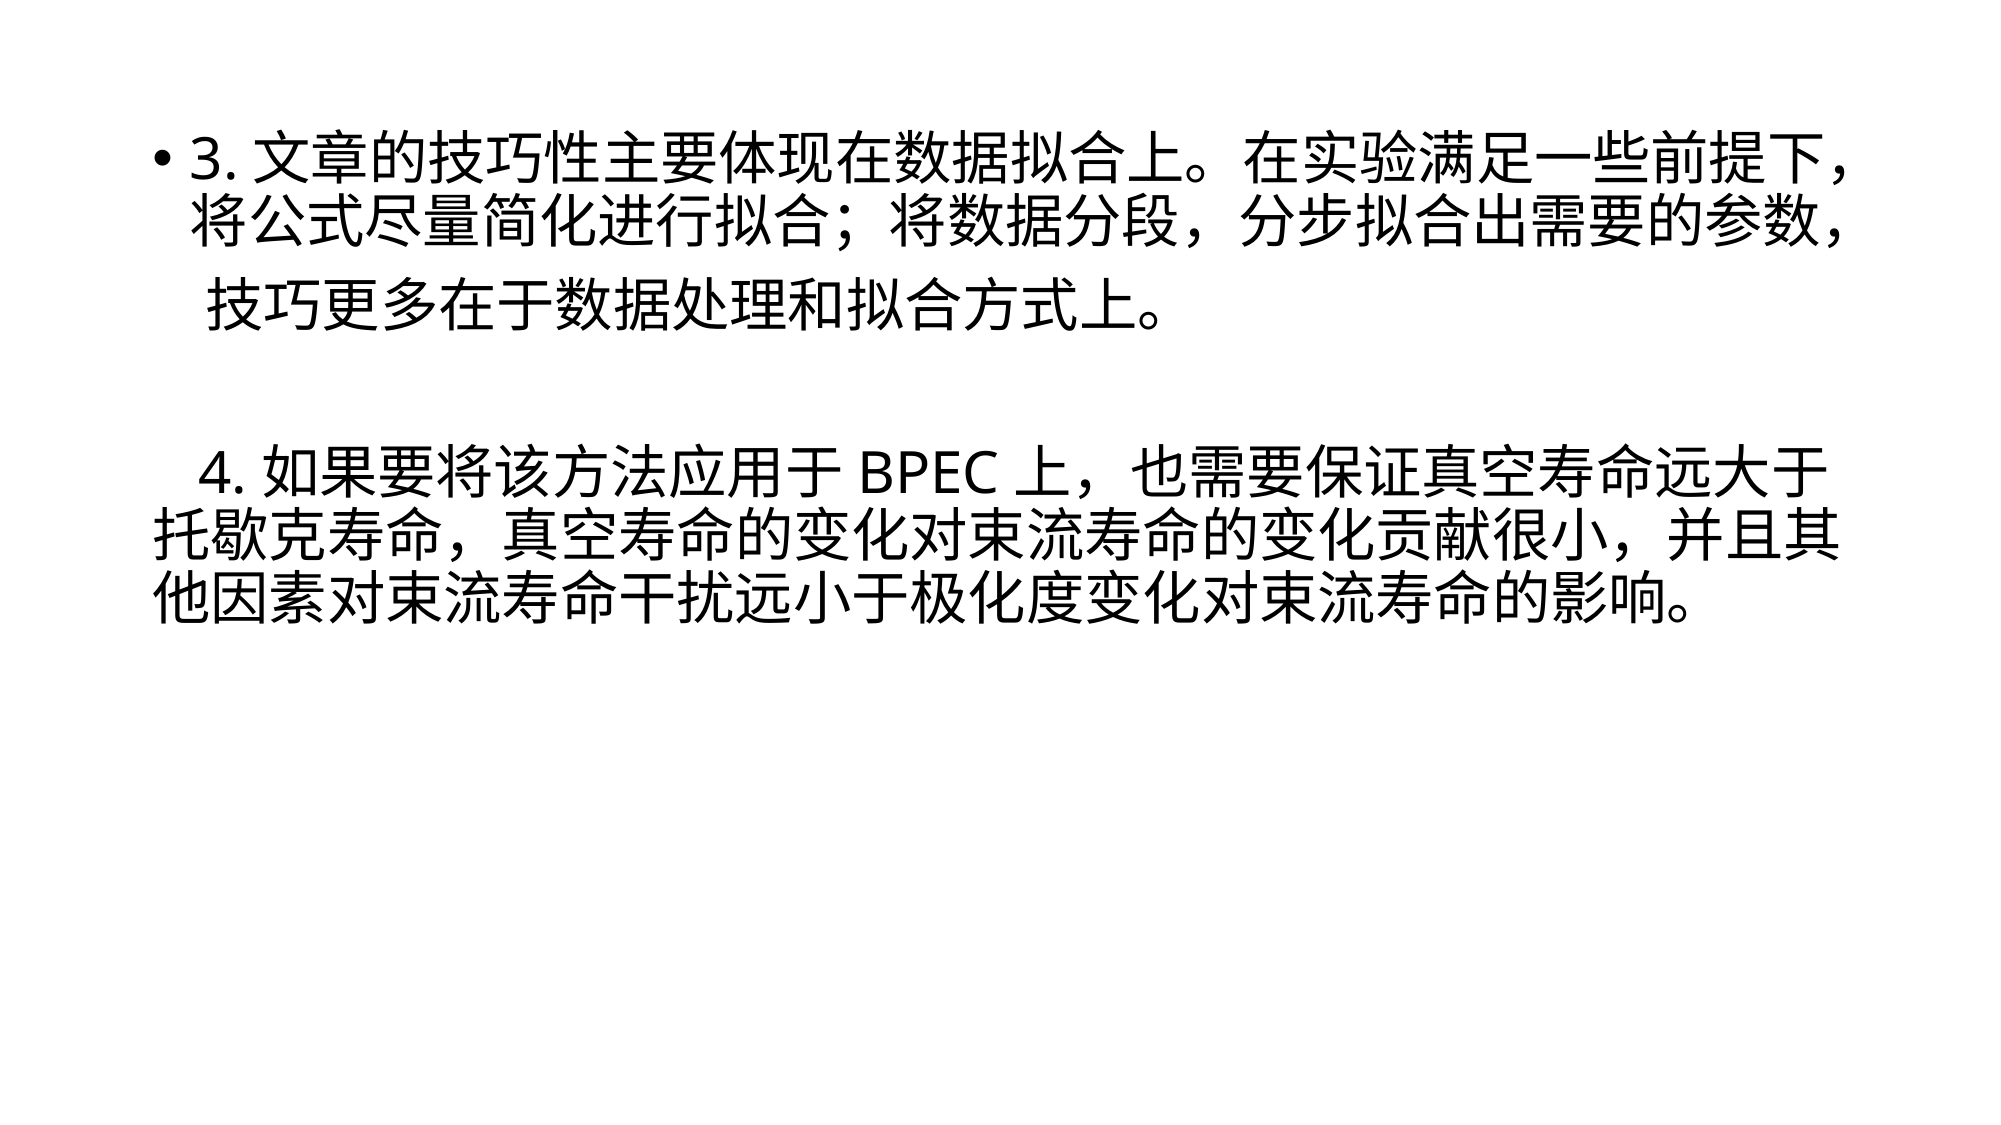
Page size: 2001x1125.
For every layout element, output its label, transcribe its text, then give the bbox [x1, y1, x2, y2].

list 3.文章的技巧性主要体现在数据拟合上。在实验满足一些前提下，将公式尽量简化进行拟合；将数据分段，分步拟合出需要的参数， 技巧更多在于数据处理和拟合方式上。 4.如果要将该方法应用于BPEC上，也需要保证真空寿命远大于托歇克寿命，真空寿命的变化对束流寿命的变化贡献很小，并且其他因素对束流寿命干扰远小于极化度变化对束流寿命的影响。 [137, 121, 1863, 1014]
